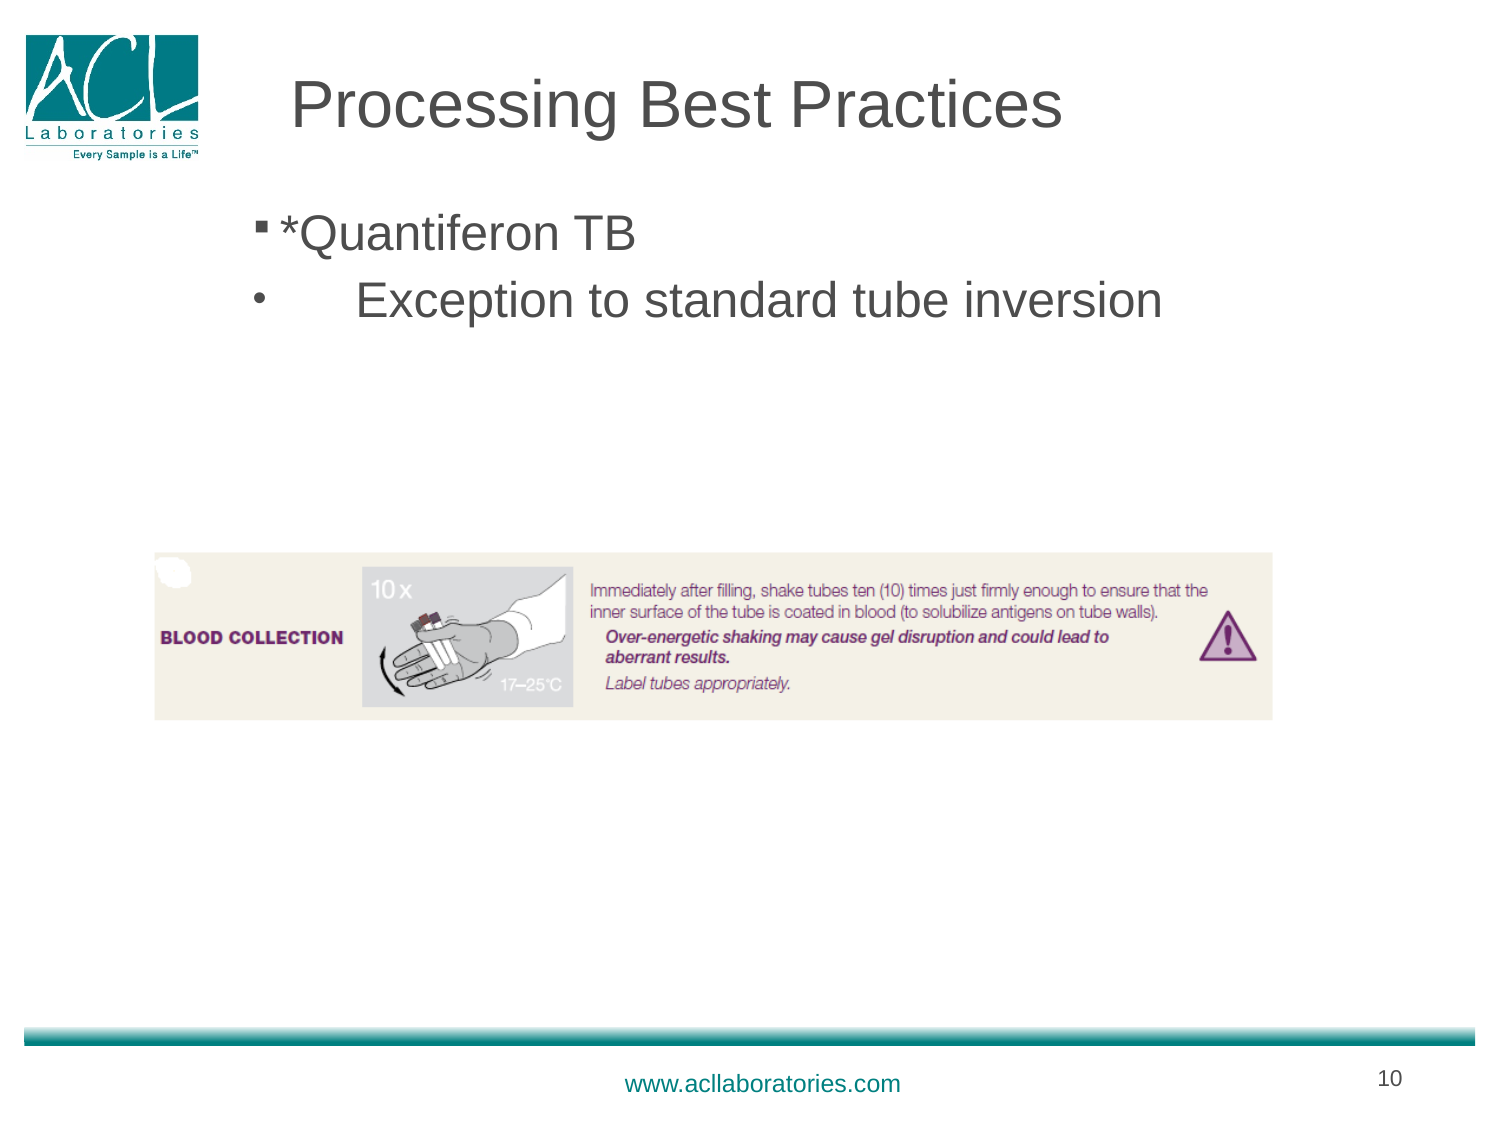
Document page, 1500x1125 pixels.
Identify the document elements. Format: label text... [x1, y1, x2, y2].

list *Quantiferon TB Exception to standard tube inversion [237, 199, 1451, 1013]
title Processing Best Practices [274, 37, 1451, 176]
picture [149, 549, 1288, 731]
picture [24, 33, 199, 161]
